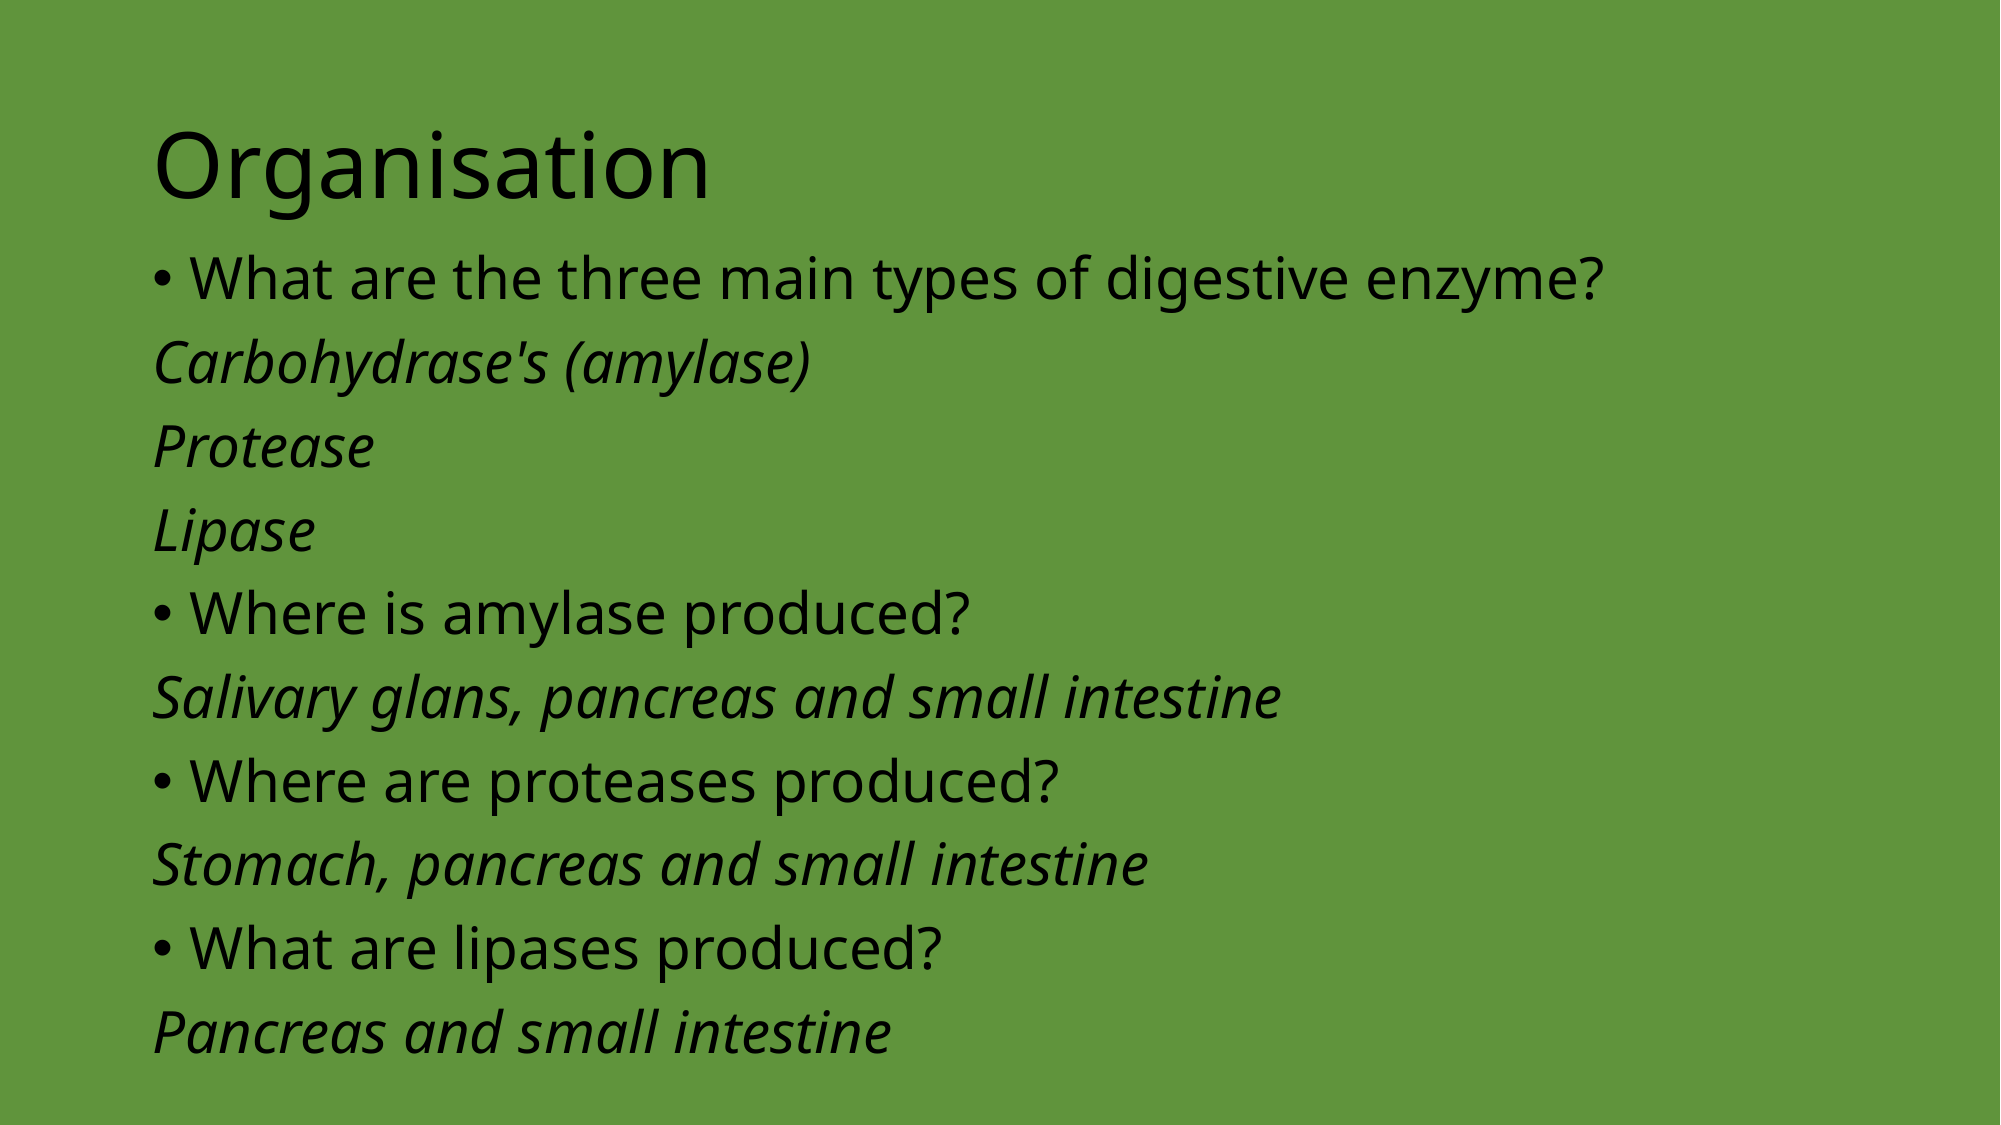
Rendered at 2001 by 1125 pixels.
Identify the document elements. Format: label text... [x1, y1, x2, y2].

title Organisation [137, 59, 1863, 242]
list What are the three main types of digestive enzyme? Carbohydrase's (amylase) Protease Lipase Where is amylase produced? Salivary glans, pancreas and small intestine Where are proteases produced? Stomach, pancreas and small intestine What are lipases produced? Pancreas and small intestine [137, 242, 1863, 1081]
